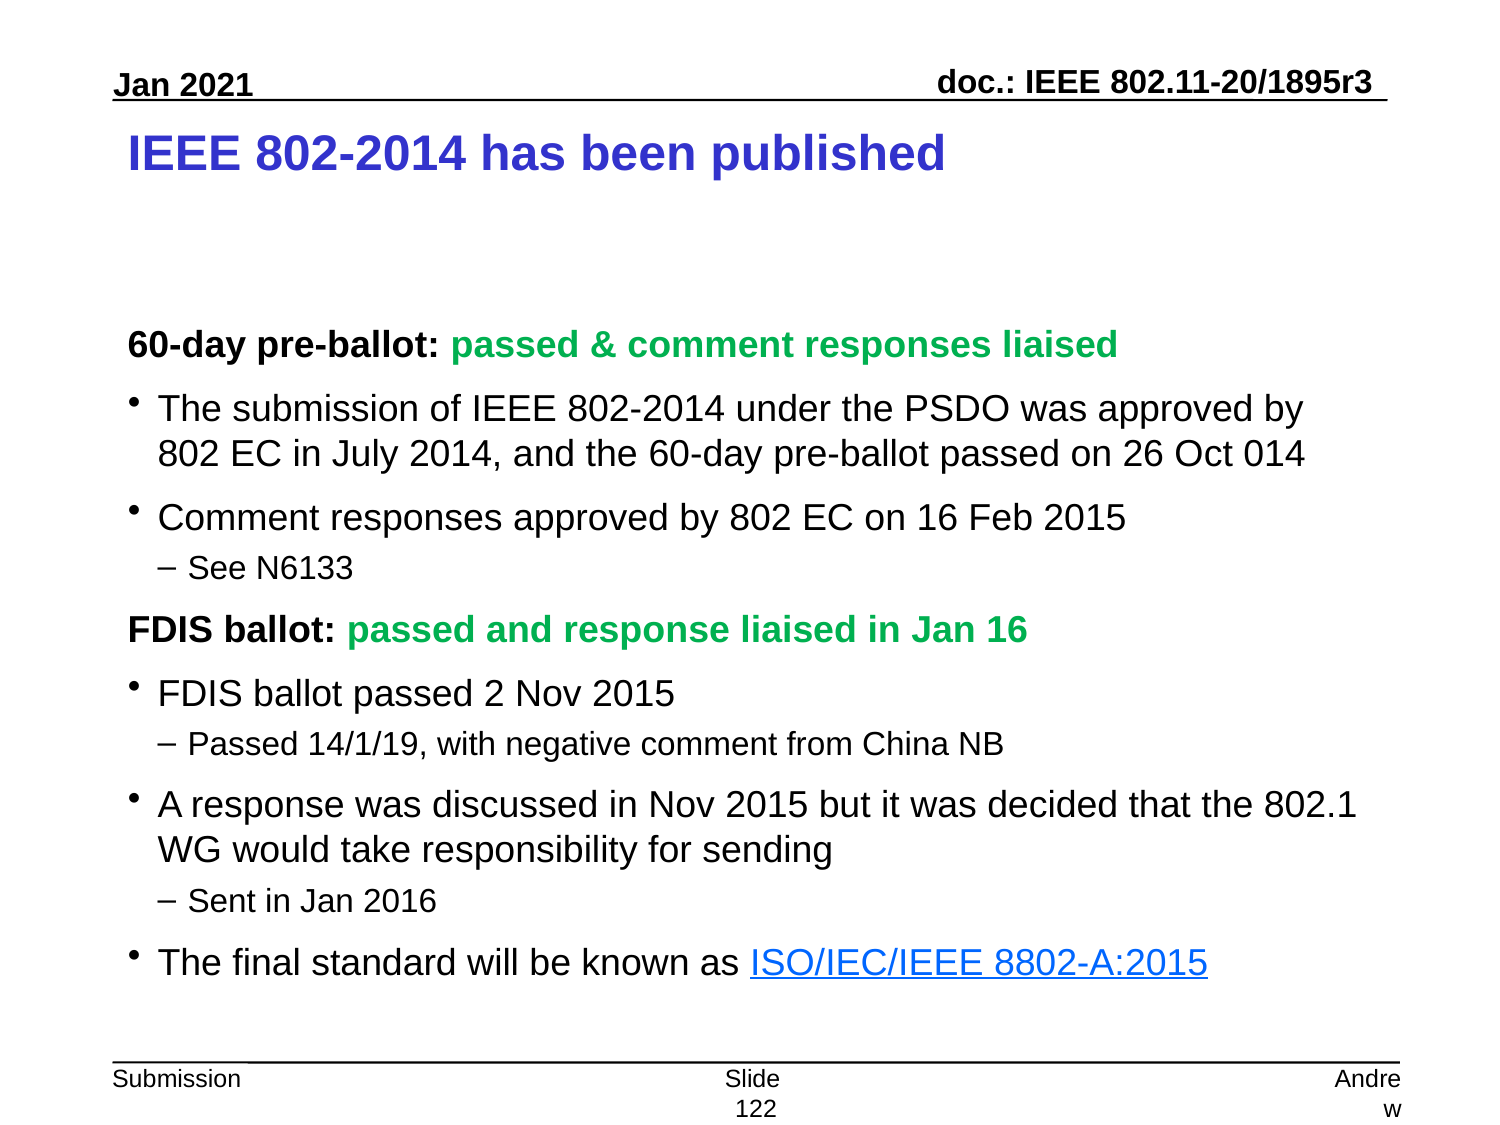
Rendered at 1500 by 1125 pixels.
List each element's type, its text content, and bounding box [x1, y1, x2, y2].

footer Andrew Myles, Cisco [1320, 1061, 1402, 1093]
list 60-day pre-ballot: passed & comment responses liaised The submission of IEEE 802-2014 under the PSDO was approved by 802 EC in July 2014, and the 60-day pre-ballot passed on 26 Oct 014 Comment responses approved by 802 EC on 16 Feb 2015 See N6133 FDIS ballot: passed and response liaised in Jan 16 FDIS ballot passed 2 Nov 2015 Passed 14/1/19, with negative comment from China NB A response was discussed in Nov 2015 but it was decided that the 802.1 WG would take responsibility for sending Sent in Jan 2016 The final standard will be known as ISO/IEC/IEEE 8802-A:2015 [112, 312, 1388, 988]
title IEEE 802-2014 has been published [112, 112, 1388, 288]
slide_number Slide 122 [709, 1061, 803, 1093]
